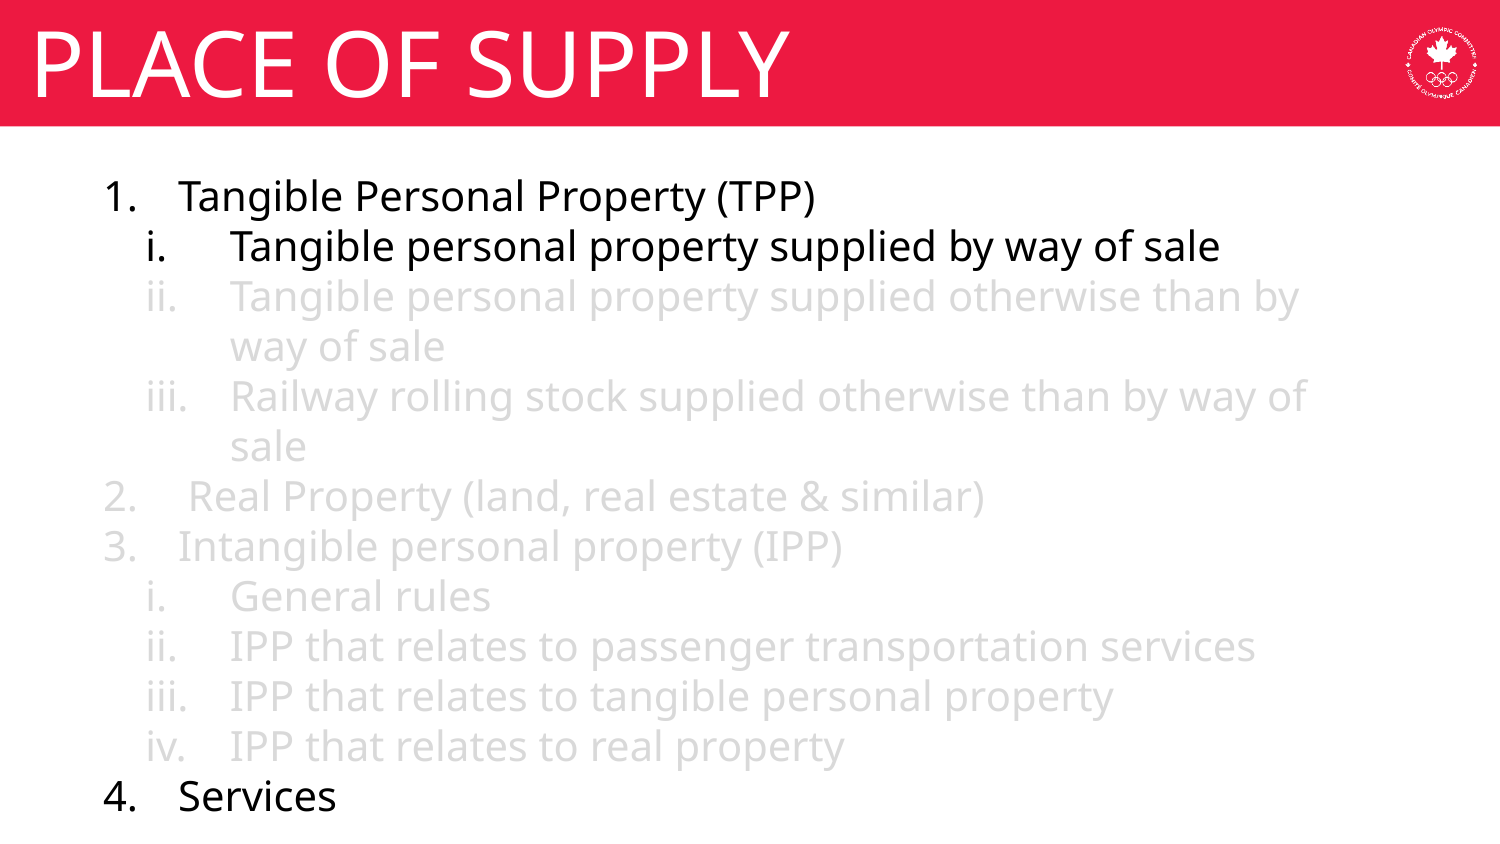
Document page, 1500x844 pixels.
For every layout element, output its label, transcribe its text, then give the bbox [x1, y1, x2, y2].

picture [1405, 27, 1478, 99]
text_box PLACE OF SUPPLY [29, 32, 1406, 120]
text_box [0, 0, 1500, 127]
text_box Tangible Personal Property (TPP) Tangible personal property supplied by way of sale Tangible personal property supplied otherwise than by way of sale Railway rolling stock supplied otherwise than by way of sale Real Property (land, real estate & similar) Intangible personal property (IPP) General rules IPP that relates to passenger transportation services IPP that relates to tangible personal property IPP that relates to real property Services [88, 162, 1376, 828]
